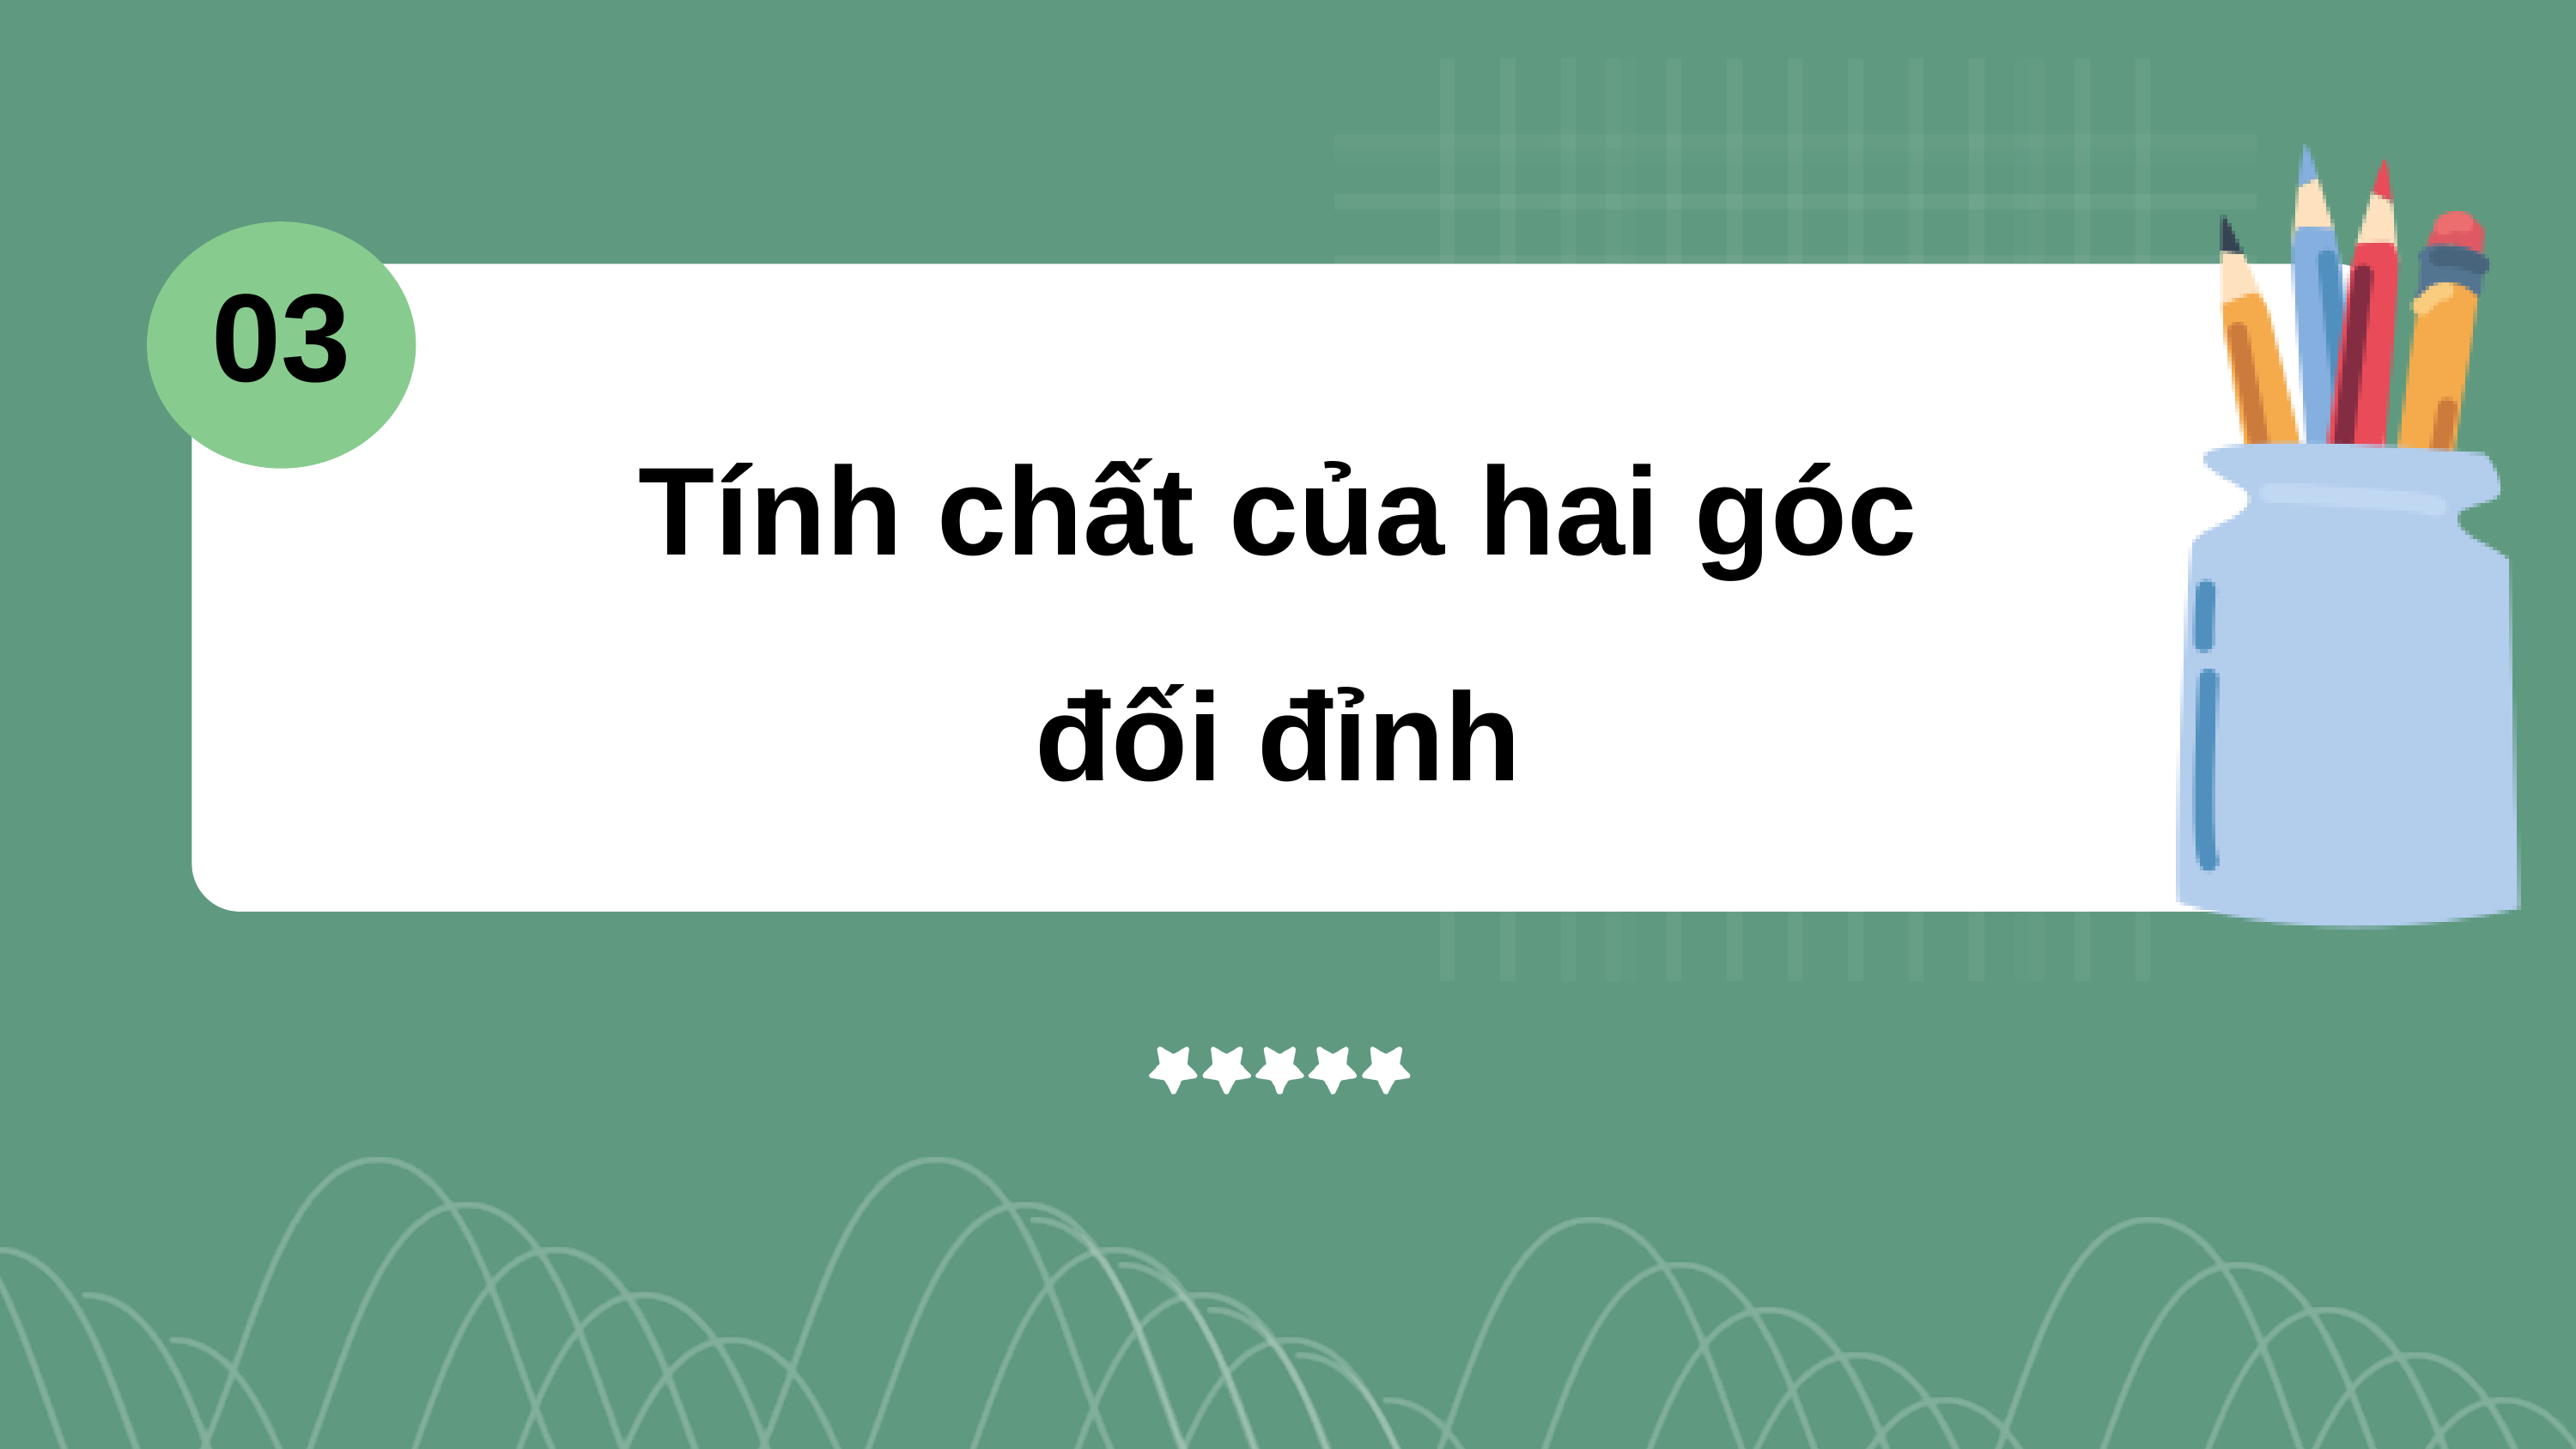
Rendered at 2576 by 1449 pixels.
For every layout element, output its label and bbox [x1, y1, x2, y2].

text_box [146, 221, 417, 469]
picture [1334, 58, 2521, 981]
picture [0, 1157, 2576, 1449]
picture [1148, 1046, 1411, 1094]
text_box [191, 264, 2168, 912]
